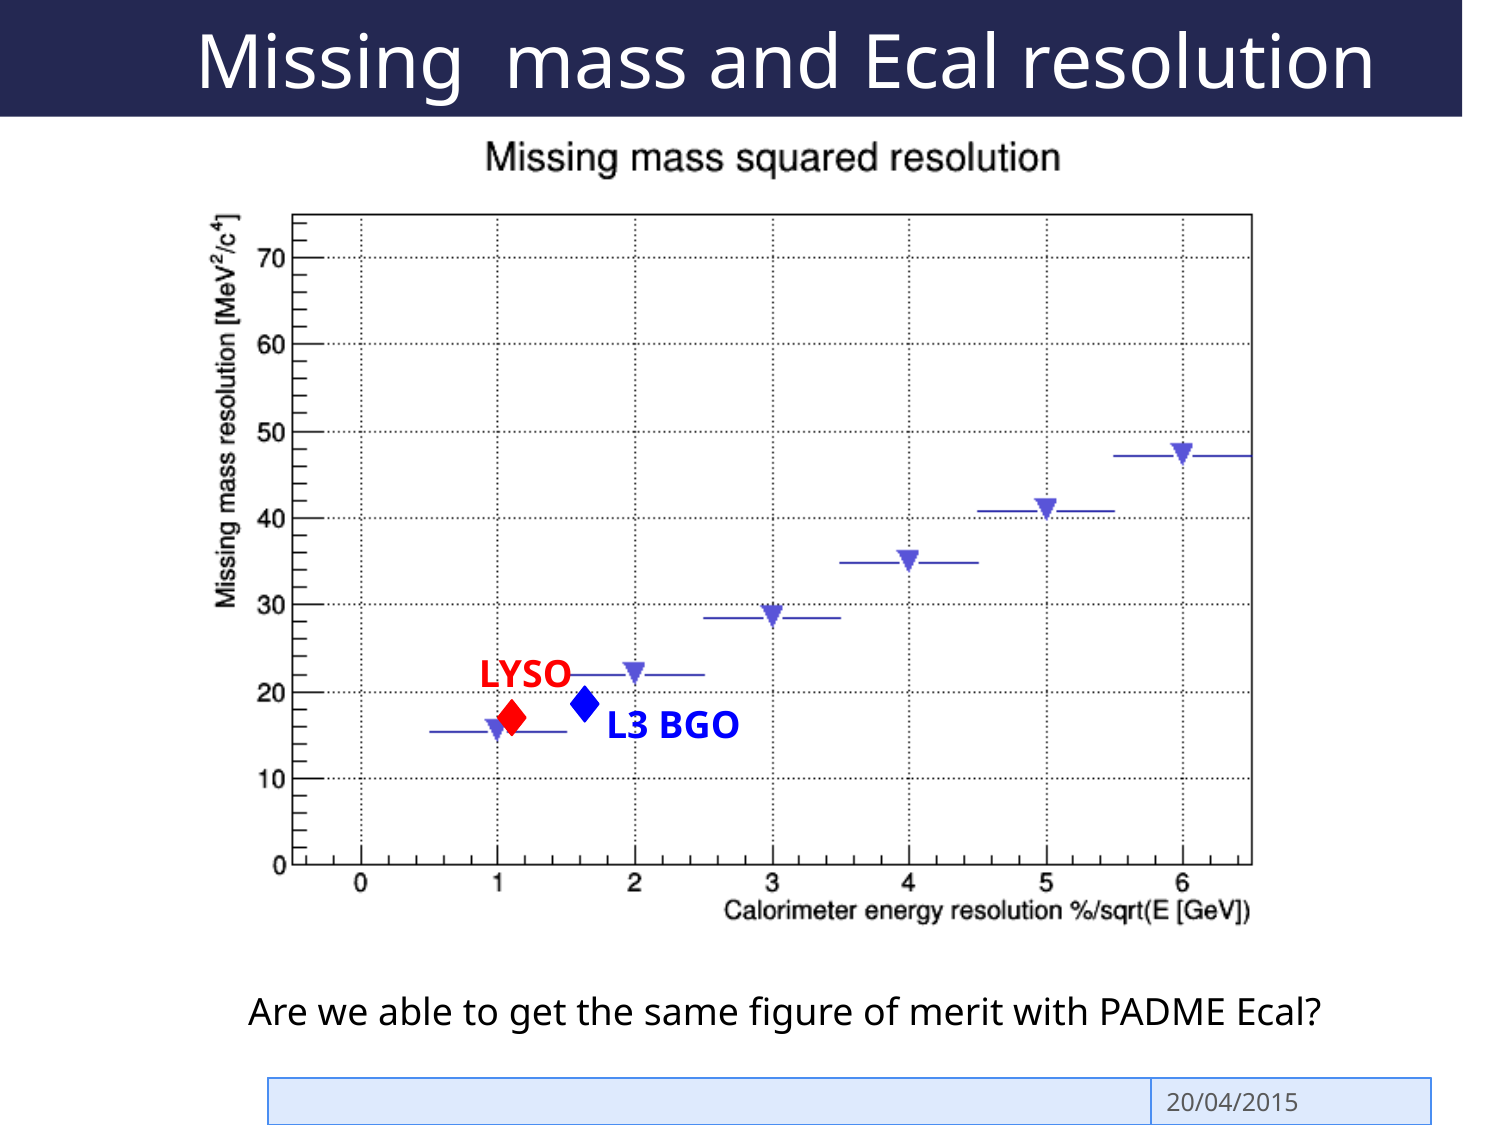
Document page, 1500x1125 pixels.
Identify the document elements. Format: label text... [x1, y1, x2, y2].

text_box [172, 133, 1372, 947]
footer M. Raggi PADME kick-off meeting [267, 1077, 1152, 1125]
text_box Are we able to get the same figure of merit with PADME Ecal? [139, 980, 1432, 1041]
title Missing mass and Ecal resolution [0, 0, 1463, 117]
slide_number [1152, 1077, 1432, 1125]
